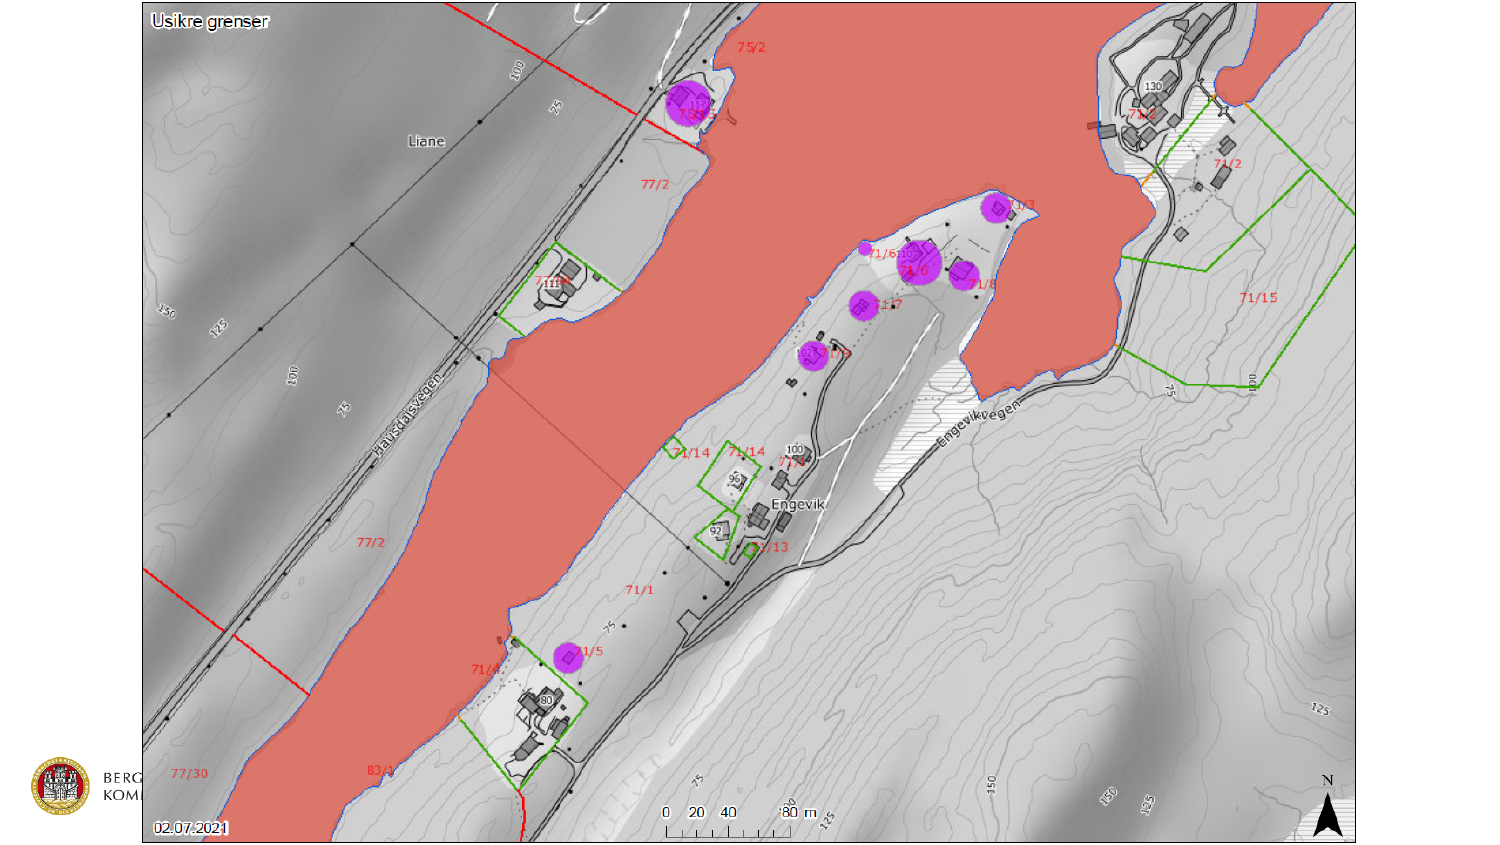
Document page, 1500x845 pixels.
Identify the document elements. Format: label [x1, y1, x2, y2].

picture [31, 0, 1358, 844]
